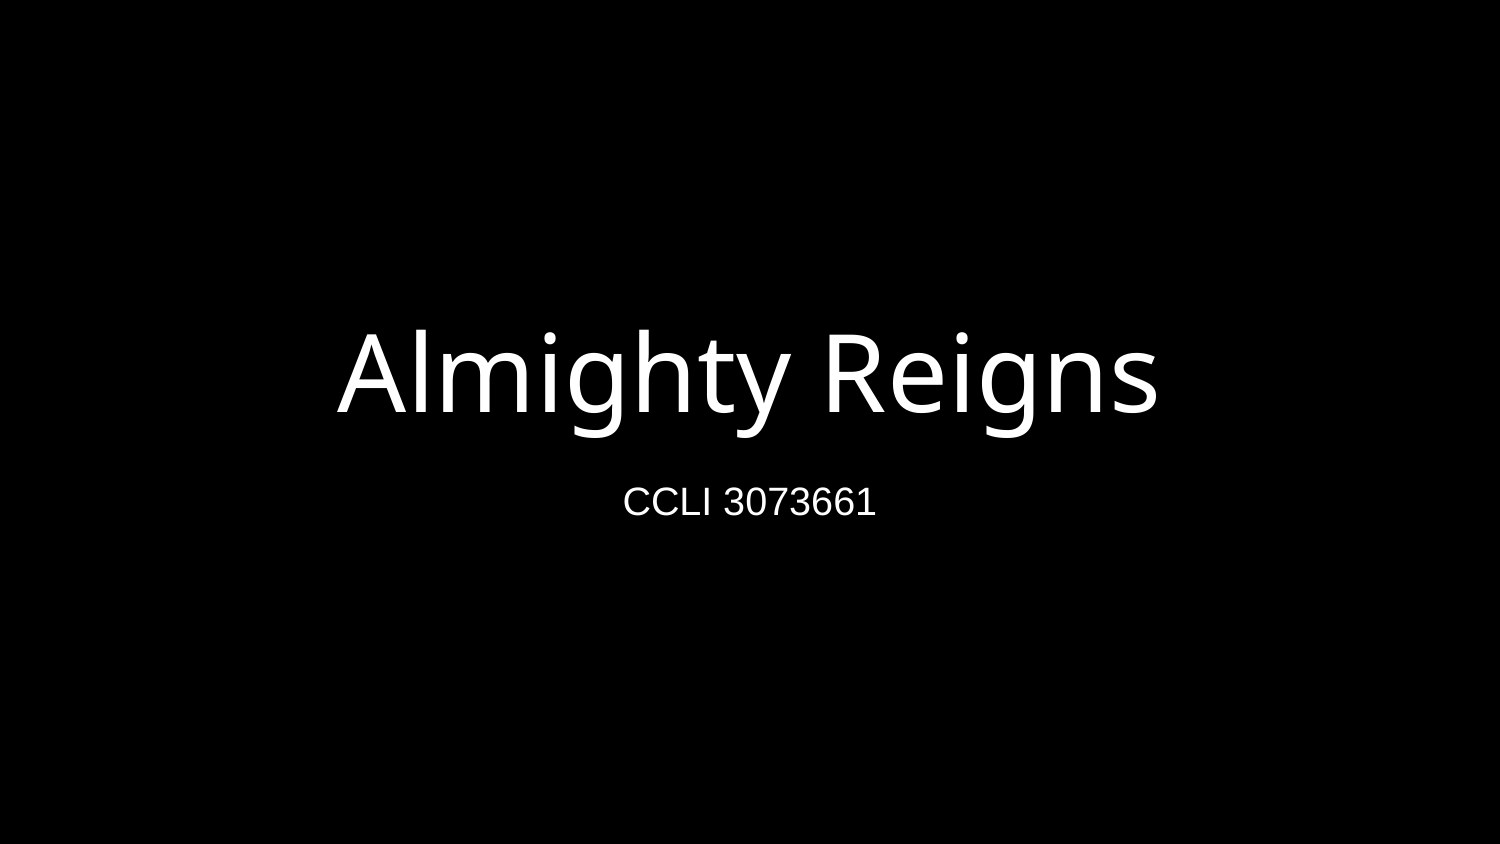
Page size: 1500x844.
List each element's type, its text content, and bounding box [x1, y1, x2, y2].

title Almighty Reigns [51, 122, 1449, 459]
subtitle CCLI 3073661 [51, 464, 1449, 550]
